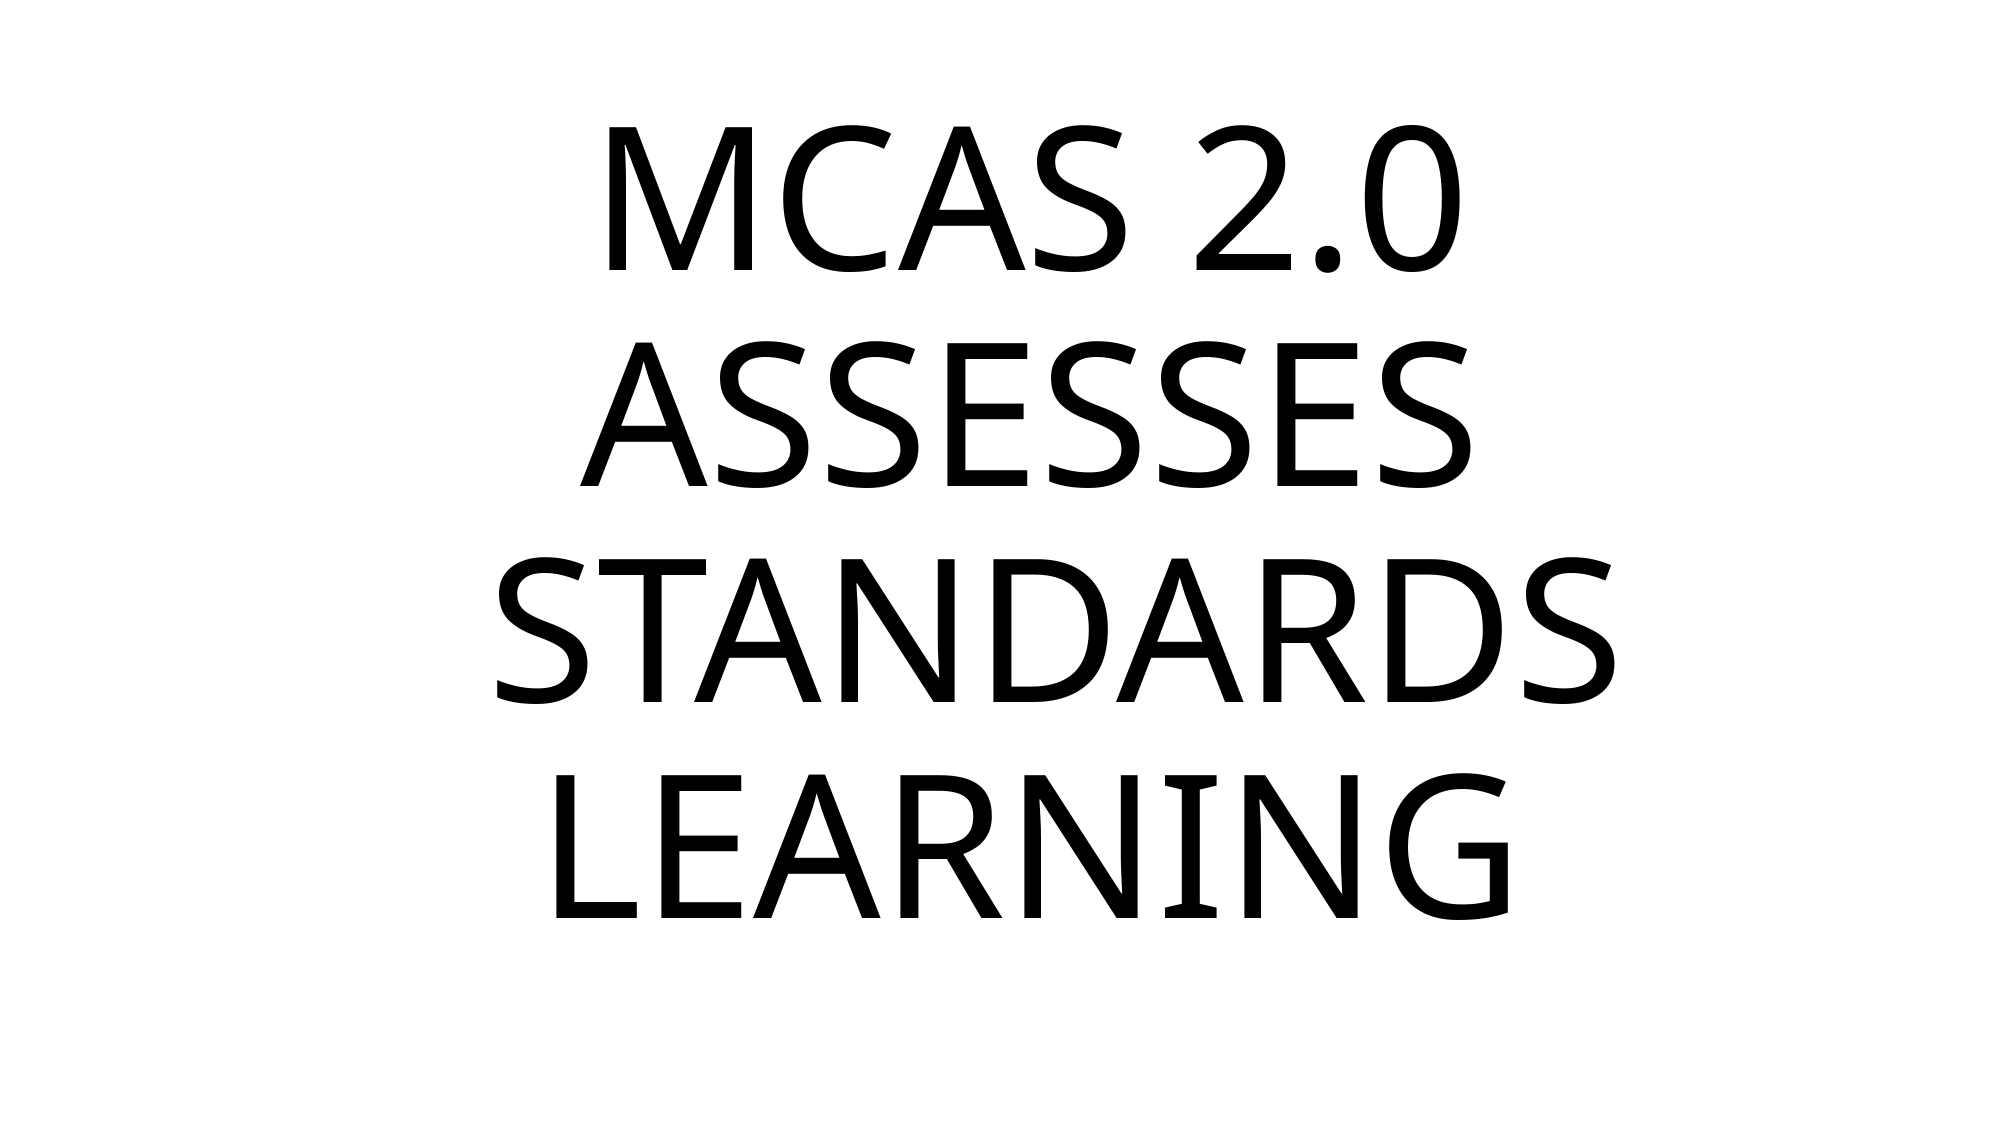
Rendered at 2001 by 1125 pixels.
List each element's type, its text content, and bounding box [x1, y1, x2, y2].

title MCAS 2.0 ASSESSES STANDARDS LEARNING [94, 52, 1966, 969]
